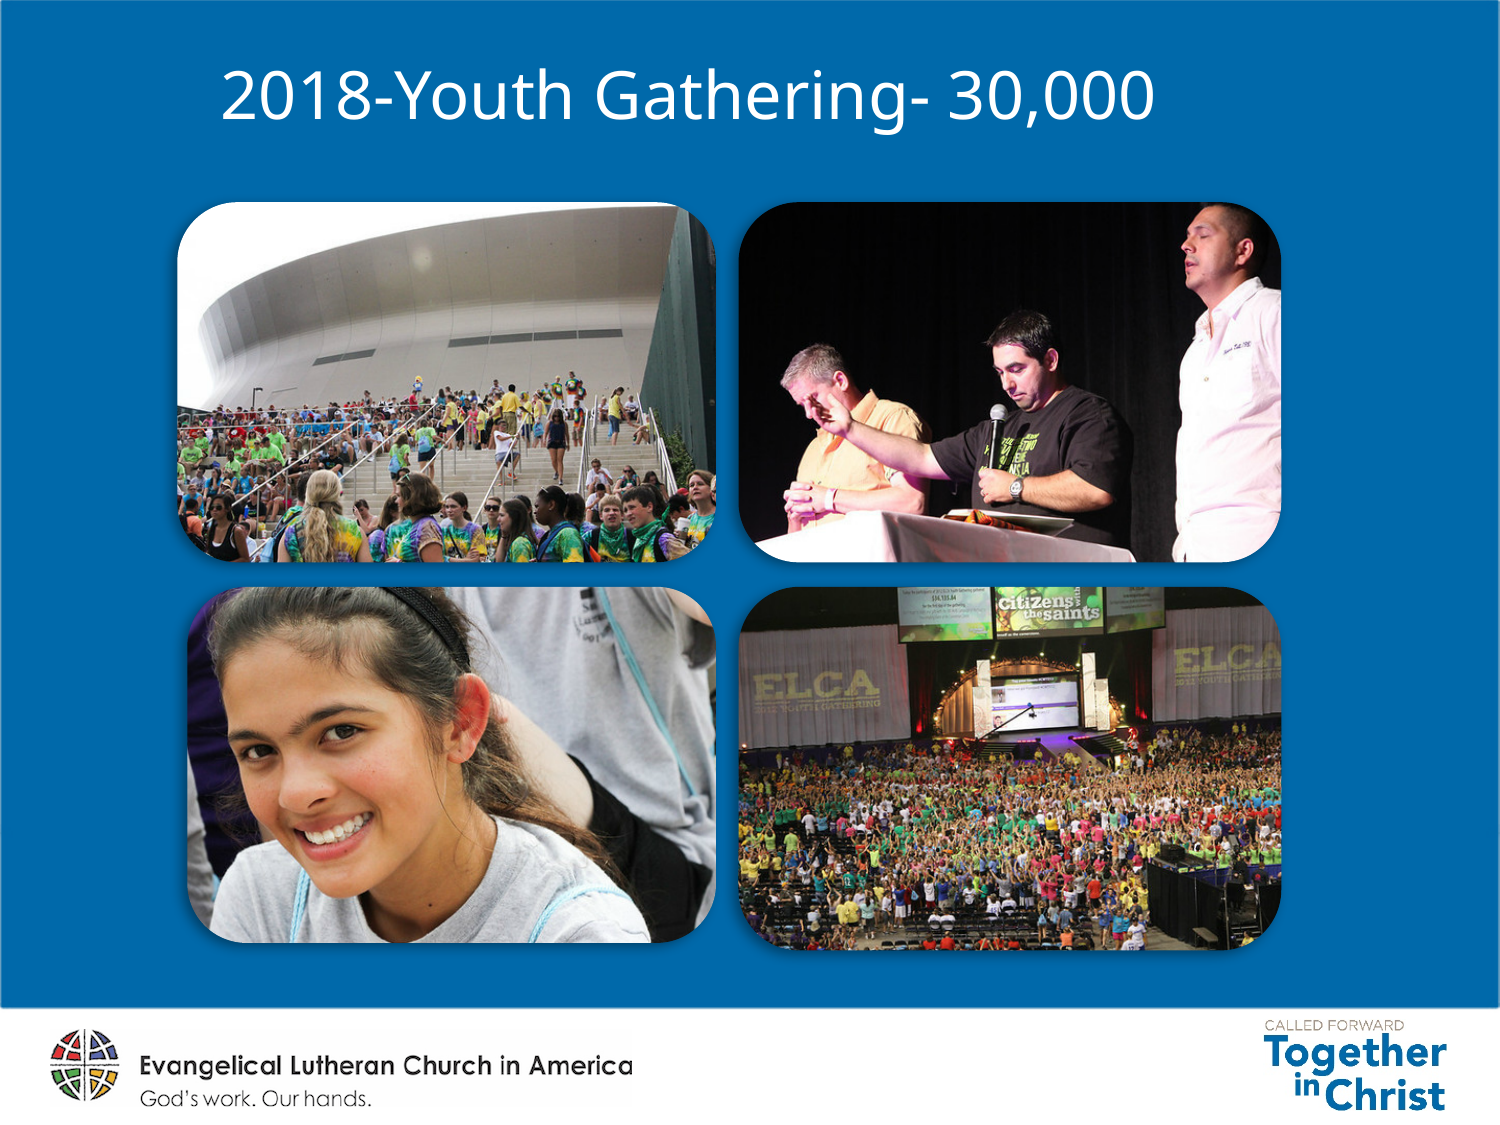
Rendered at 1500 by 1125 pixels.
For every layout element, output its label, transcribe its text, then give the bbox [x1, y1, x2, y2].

text_box 2018-Youth Gathering- 30,000 [205, 45, 1272, 141]
picture [0, 0, 1500, 1125]
